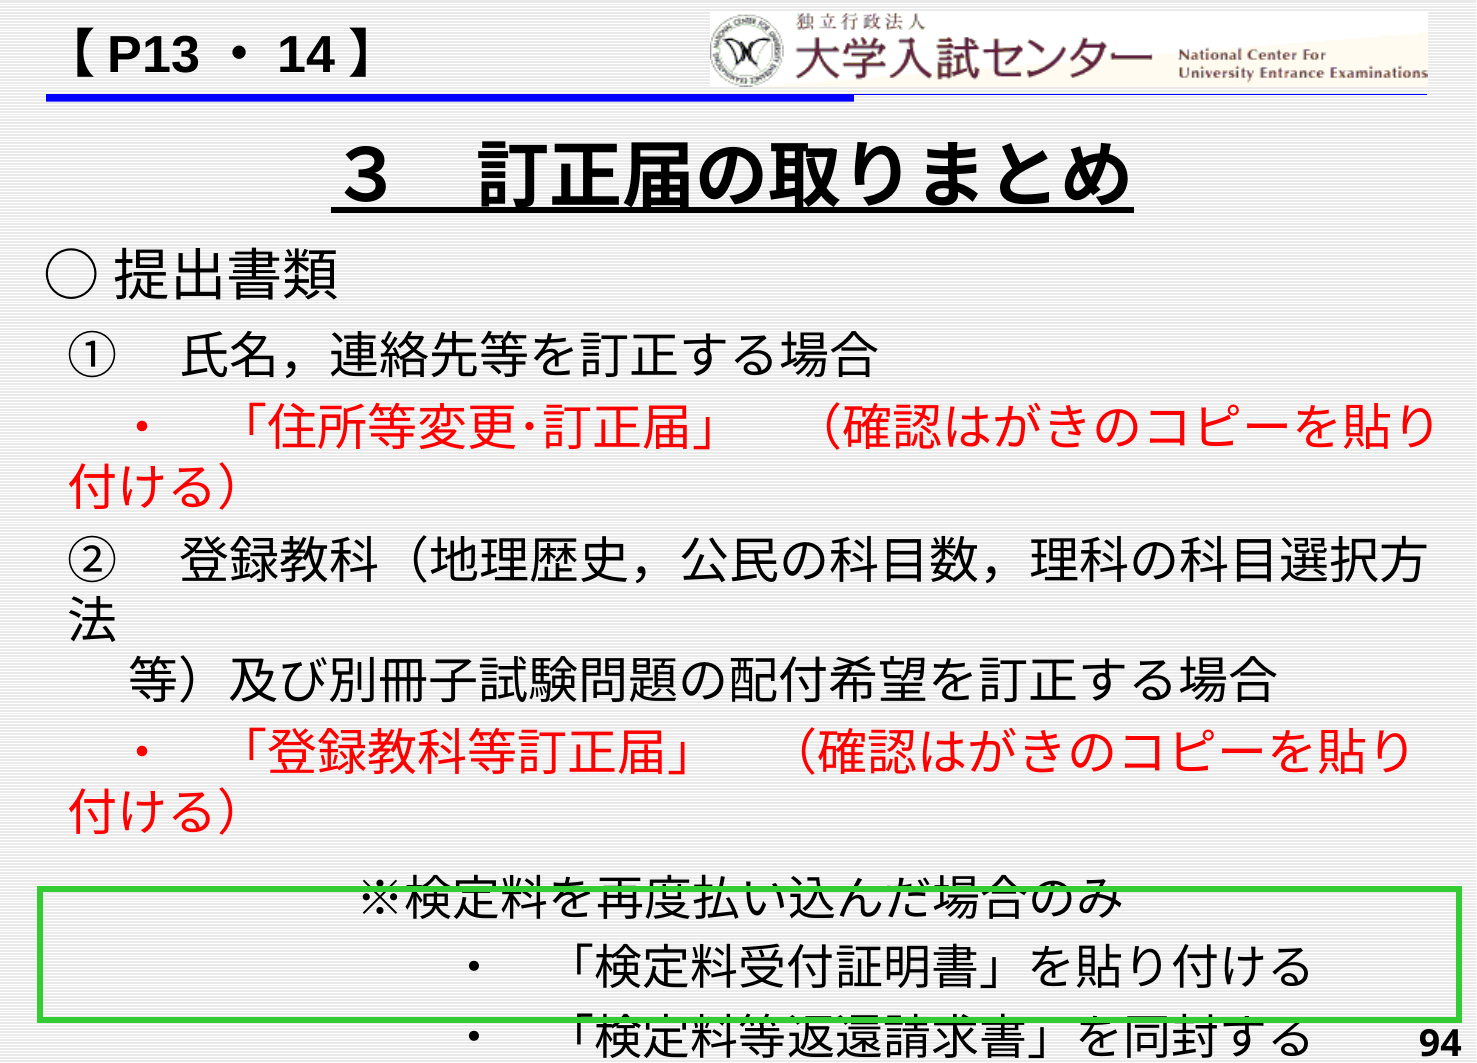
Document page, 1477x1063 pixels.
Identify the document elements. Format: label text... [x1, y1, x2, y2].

slide_number 94 [1156, 1011, 1477, 1063]
text_box ① 氏名，連絡先等を訂正する場合 ・ 「住所等変更･訂正届」 （確認はがきのコピーを貼り付ける） ② 登録教科（地理歴史，公民の科目数，理科の科目選択方法 等）及び別冊子試験問題の配付希望を訂正する場合 ・ 「登録教科等訂正届」 （確認はがきのコピーを貼り付ける） ※検定料を再度払い込んだ場合のみ ・ 「検定料受付証明書」を貼り付ける ・ 「検定料等返還請求書」を同封する 学校で取りまとめの上，「訂正届総括表」をつけて，11月4日（火）まで（消印有効）に郵送してください。 [52, 315, 1477, 856]
text_box ３ 訂正届の取りまとめ [29, 131, 1436, 238]
text_box [40, 888, 1460, 1021]
picture [710, 12, 1428, 87]
text_box ○提出書類 [29, 231, 470, 298]
text_box 【P13・14】 [28, 1, 211, 102]
